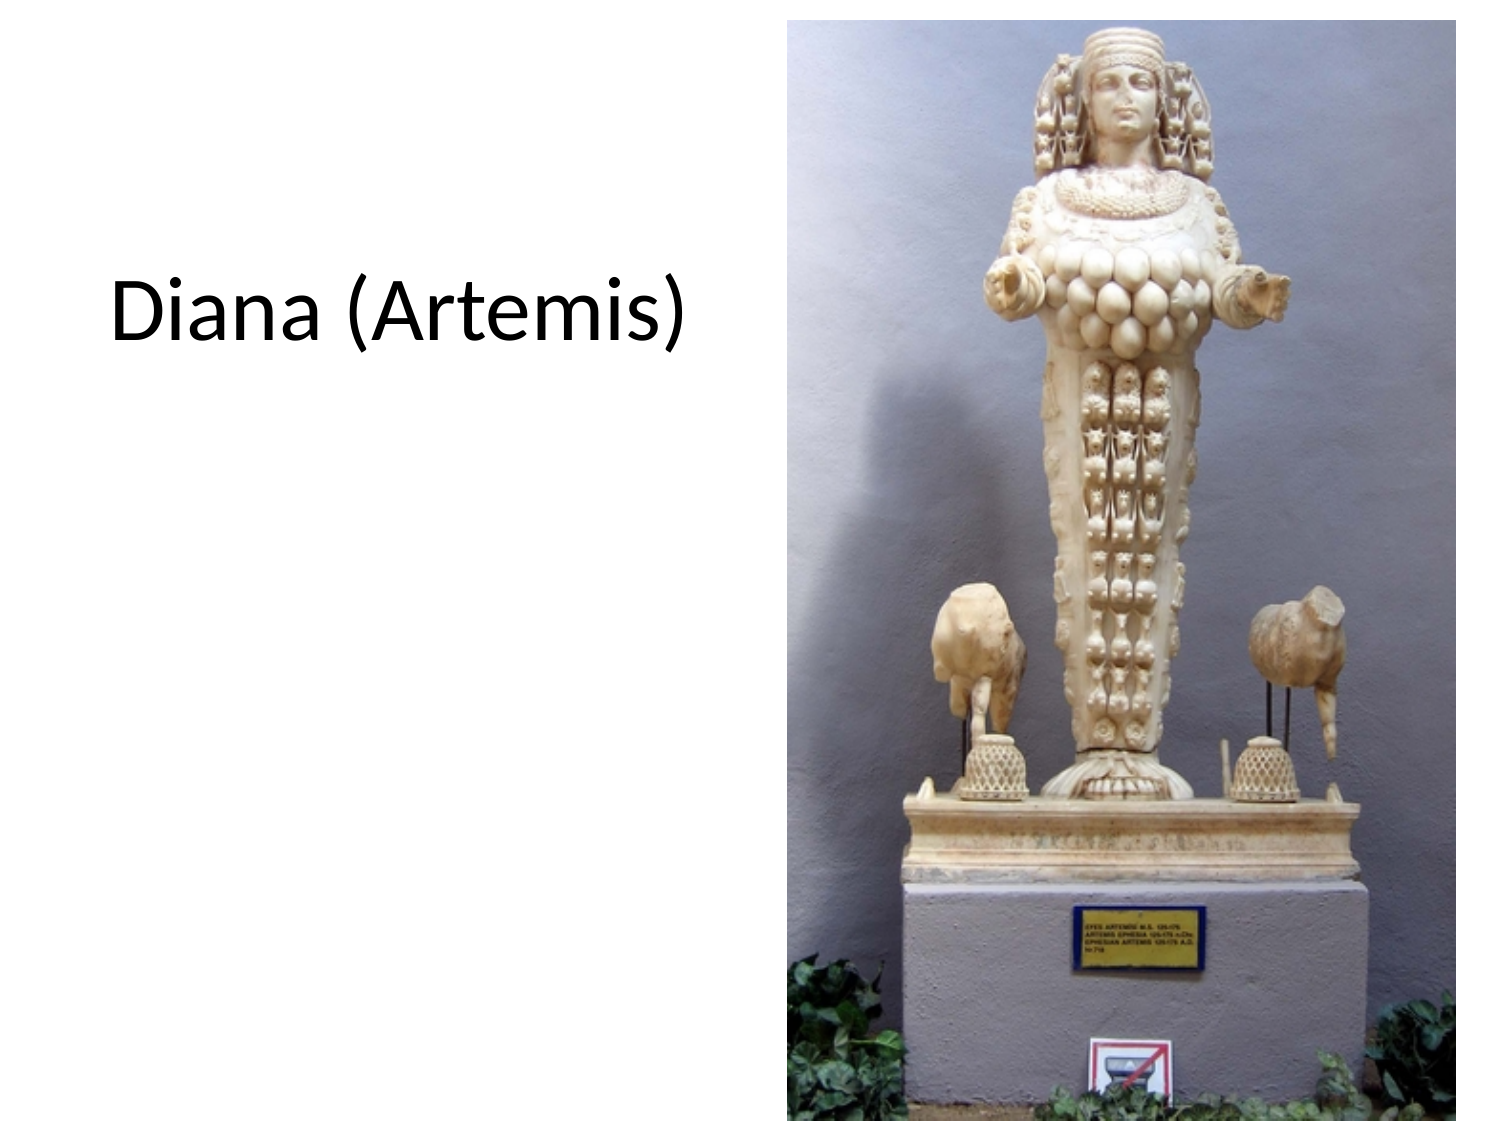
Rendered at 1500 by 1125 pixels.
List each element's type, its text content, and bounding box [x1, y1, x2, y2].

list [787, 20, 1457, 1121]
title Diana (Artemis) [75, 45, 725, 563]
